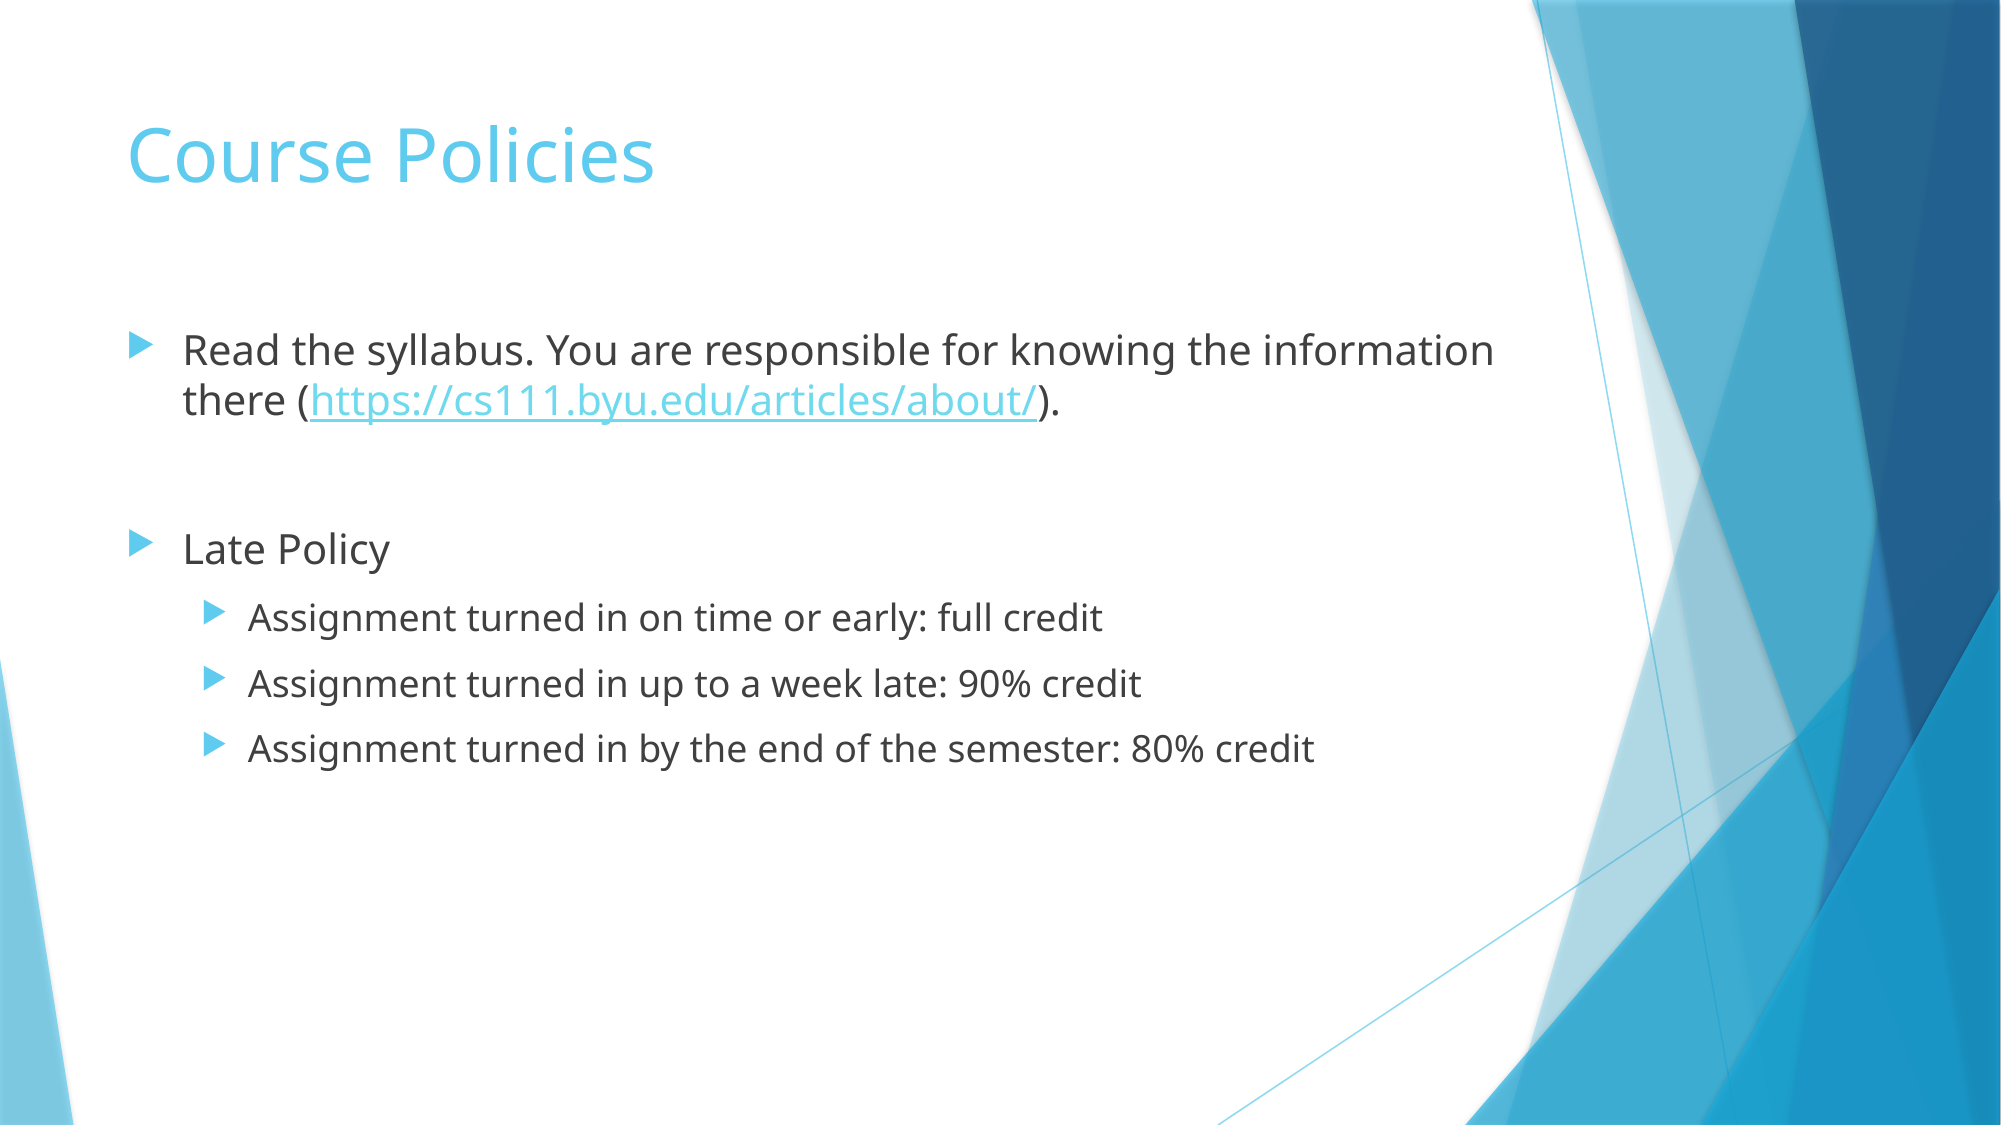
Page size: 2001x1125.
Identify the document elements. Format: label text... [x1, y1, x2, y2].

title Course Policies [111, 99, 1522, 316]
list Read the syllabus. You are responsible for knowing the information there (https://cs111.byu.edu/articles/about/). Late Policy Assignment turned in on time or early: full credit Assignment turned in up to a week late: 90% credit Assignment turned in by the end of the semester: 80% credit [111, 316, 1522, 991]
